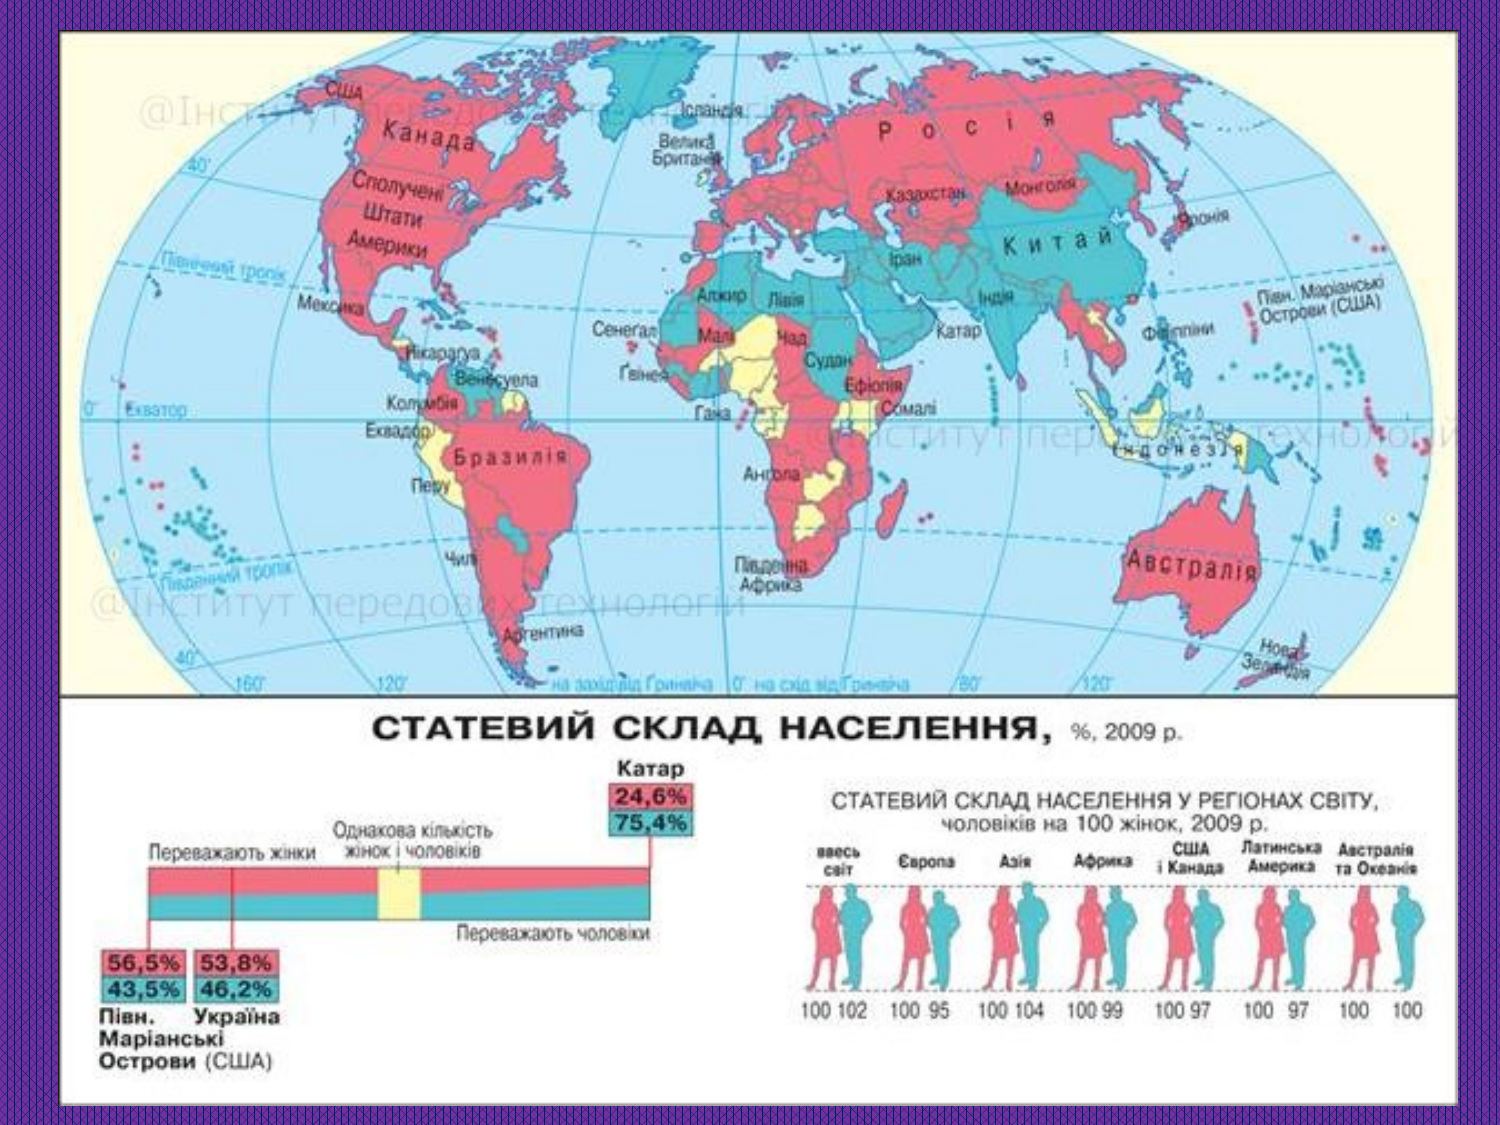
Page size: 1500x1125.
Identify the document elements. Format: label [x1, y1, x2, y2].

picture [57, 30, 1458, 1107]
